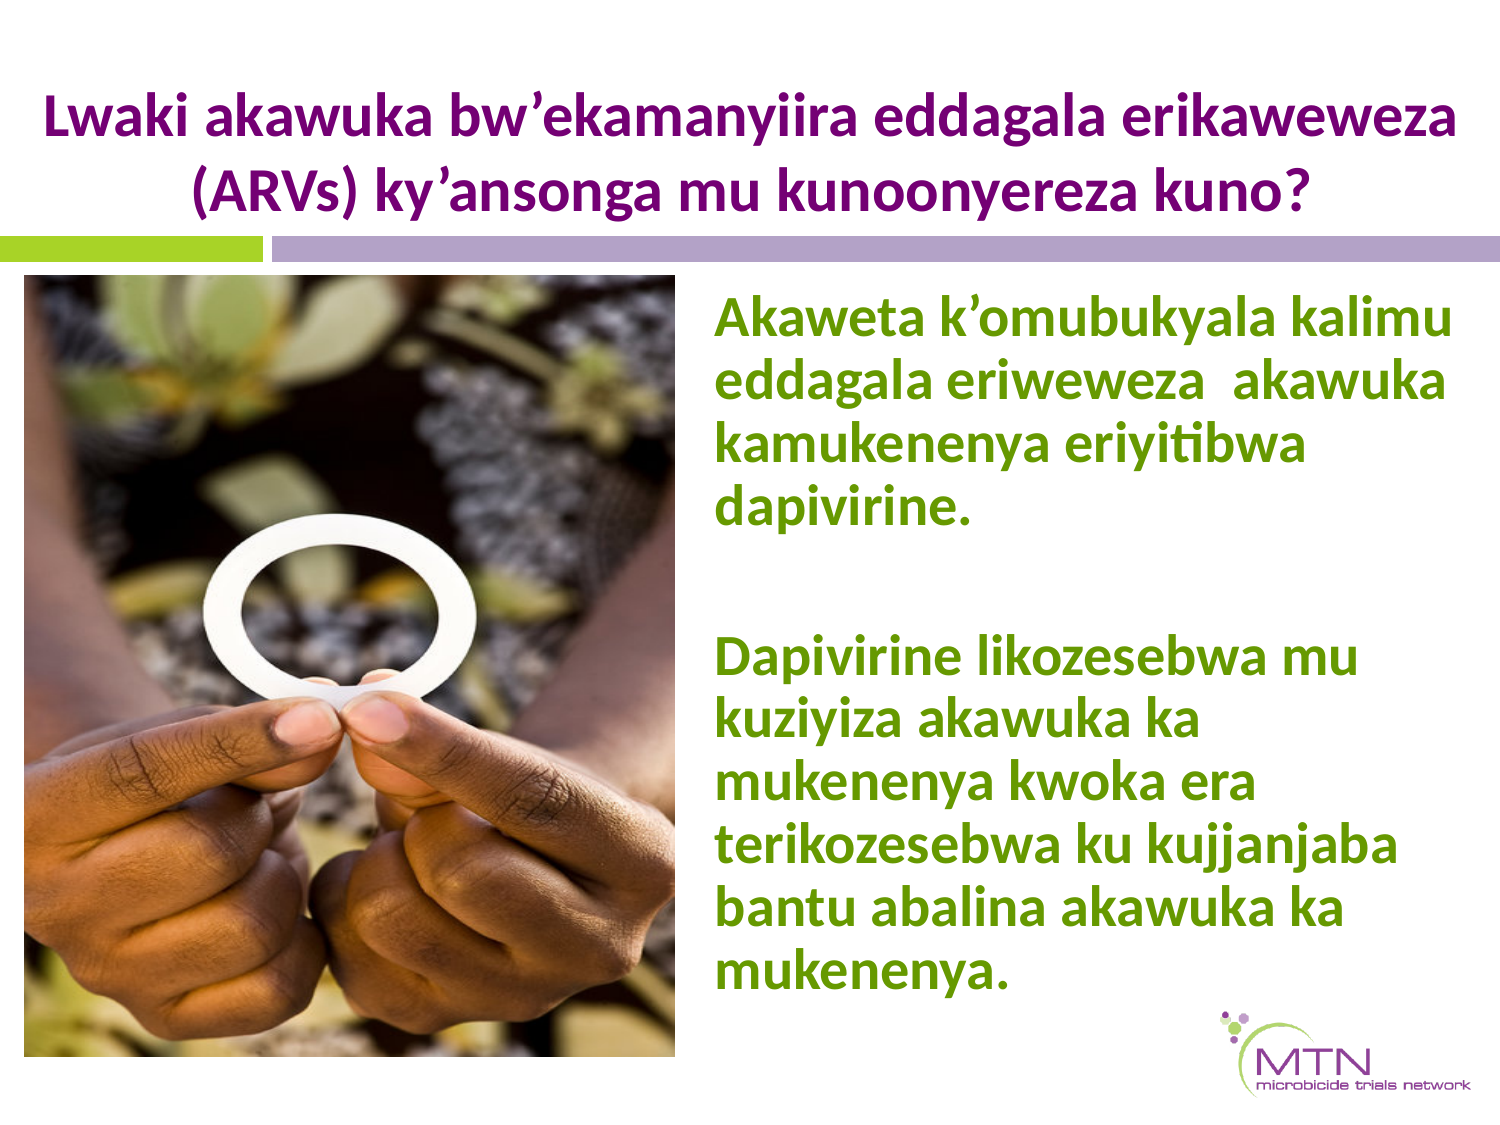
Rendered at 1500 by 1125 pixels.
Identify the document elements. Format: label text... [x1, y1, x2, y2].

picture [1220, 1011, 1472, 1099]
picture [0, 236, 1500, 262]
picture [24, 275, 675, 1057]
list Akaweta k’omubukyala kalimu eddagala eriweweza akawuka kamukenenya eriyitibwa dapivirine. Dapivirine likozesebwa mu kuziyiza akawuka ka mukenenya kwoka era terikozesebwa ku kujjanjaba bantu abalina akawuka ka mukenenya. [699, 279, 1469, 1012]
title Lwaki akawuka bw’ekamanyiira eddagala erikaweweza (ARVs) ky’ansonga mu kunoonyereza kuno? [3, 37, 1500, 261]
